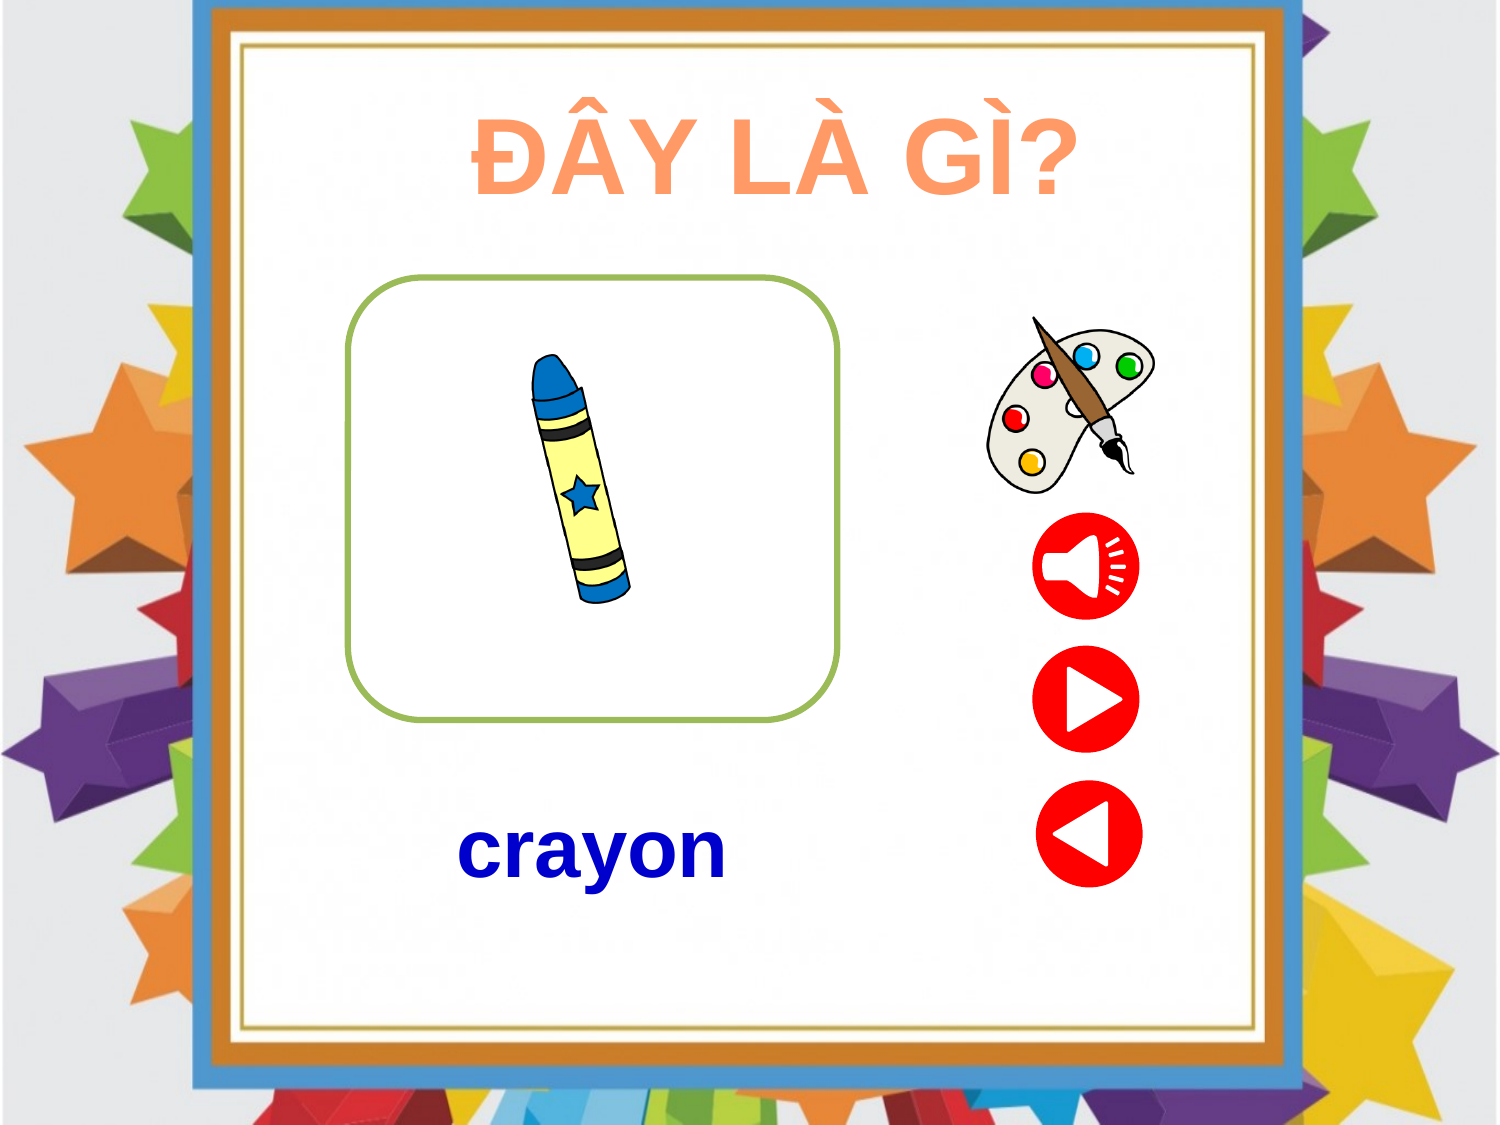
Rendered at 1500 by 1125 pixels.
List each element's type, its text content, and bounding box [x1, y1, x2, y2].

text_box ĐÂY LÀ GÌ? [98, 52, 1456, 250]
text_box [1041, 786, 1137, 882]
text_box crayon [441, 786, 744, 902]
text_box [1038, 518, 1134, 614]
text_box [1038, 651, 1134, 747]
text_box [345, 275, 840, 723]
picture [0, 0, 1500, 1125]
